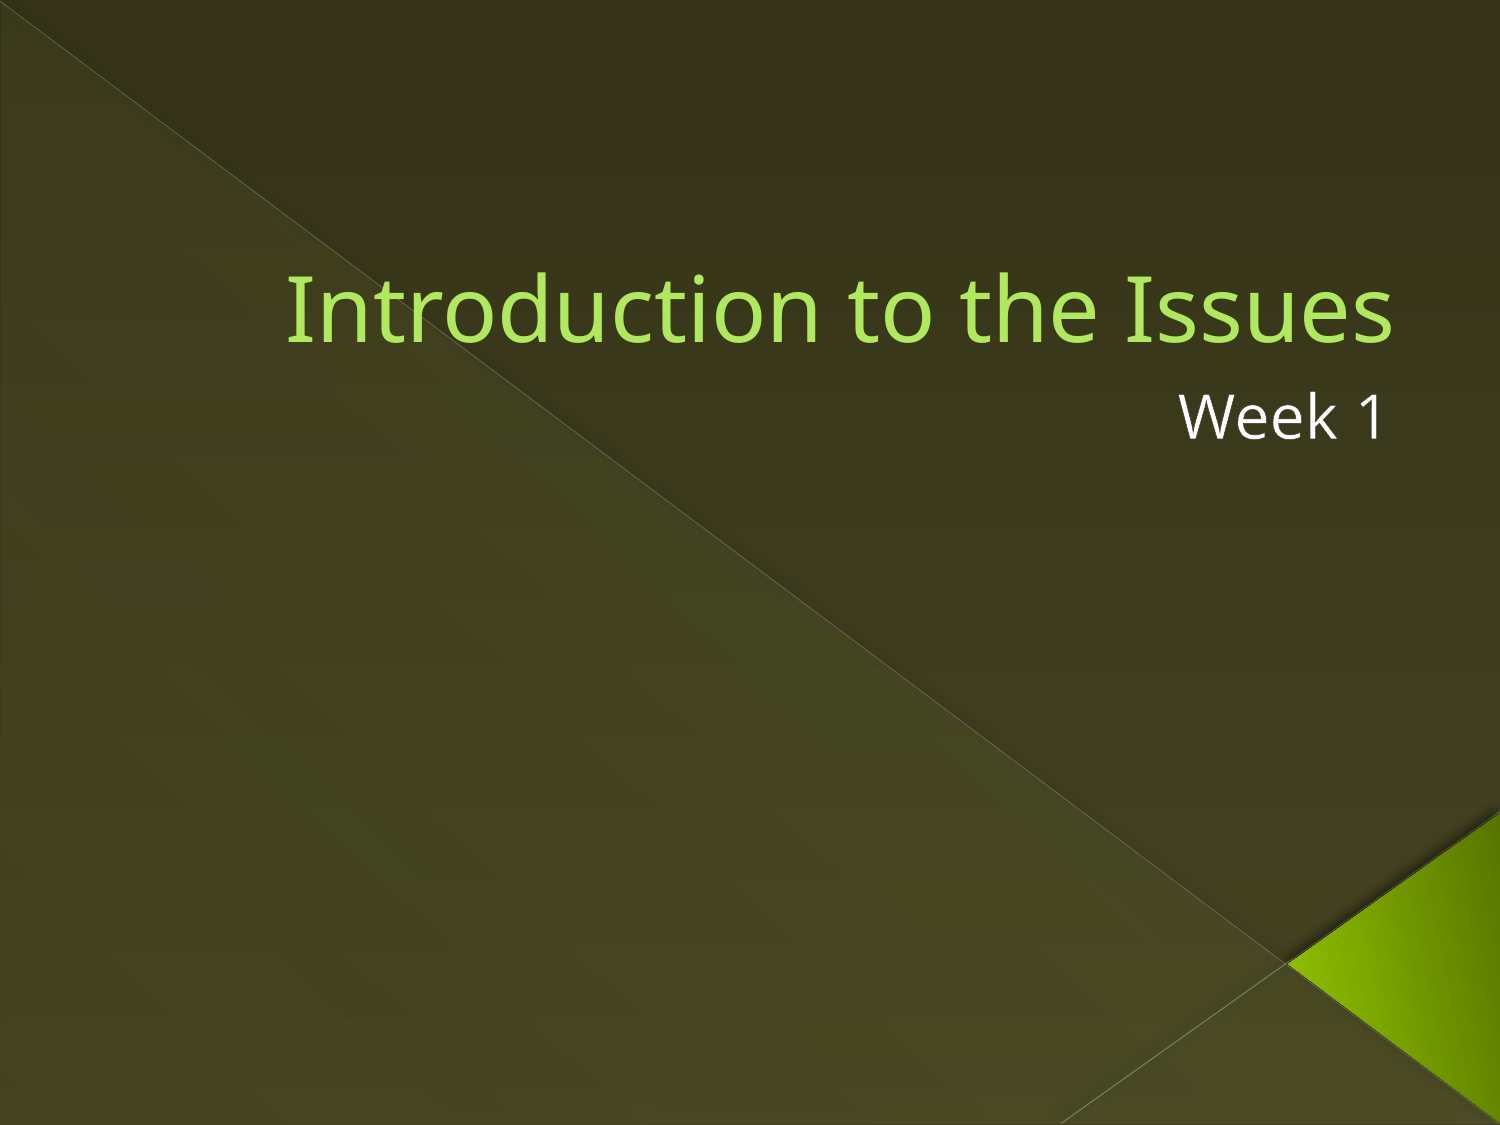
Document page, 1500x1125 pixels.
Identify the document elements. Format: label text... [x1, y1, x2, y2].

subtitle Week 1 [88, 369, 1412, 657]
title Introduction to the Issues [88, 127, 1412, 369]
